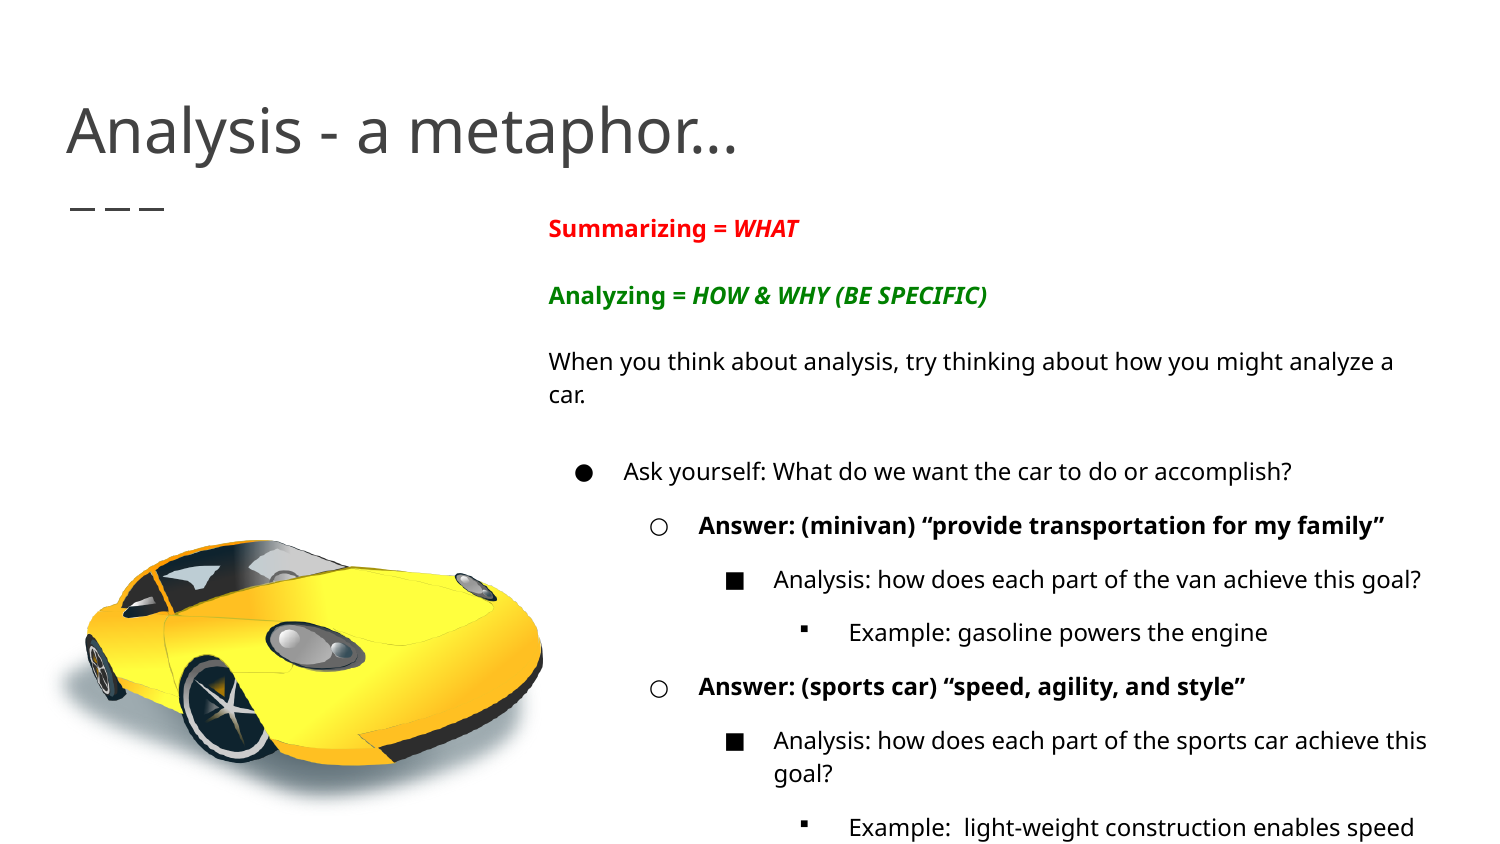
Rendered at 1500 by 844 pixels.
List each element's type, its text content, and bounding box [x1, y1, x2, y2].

list Summarizing = WHAT Analyzing = HOW & WHY (BE SPECIFIC) When you think about analysis, try thinking about how you might analyze a car. Ask yourself: What do we want the car to do or accomplish? Answer: (minivan) “provide transportation for my family” Analysis: how does each part of the van achieve this goal? Example: gasoline powers the engine Answer: (sports car) “speed, agility, and style” Analysis: how does each part of the sports car achieve this goal? Example: light-weight construction enables speed [533, 194, 1449, 816]
title Analysis - a metaphor... [51, 61, 1449, 182]
picture [42, 540, 543, 816]
